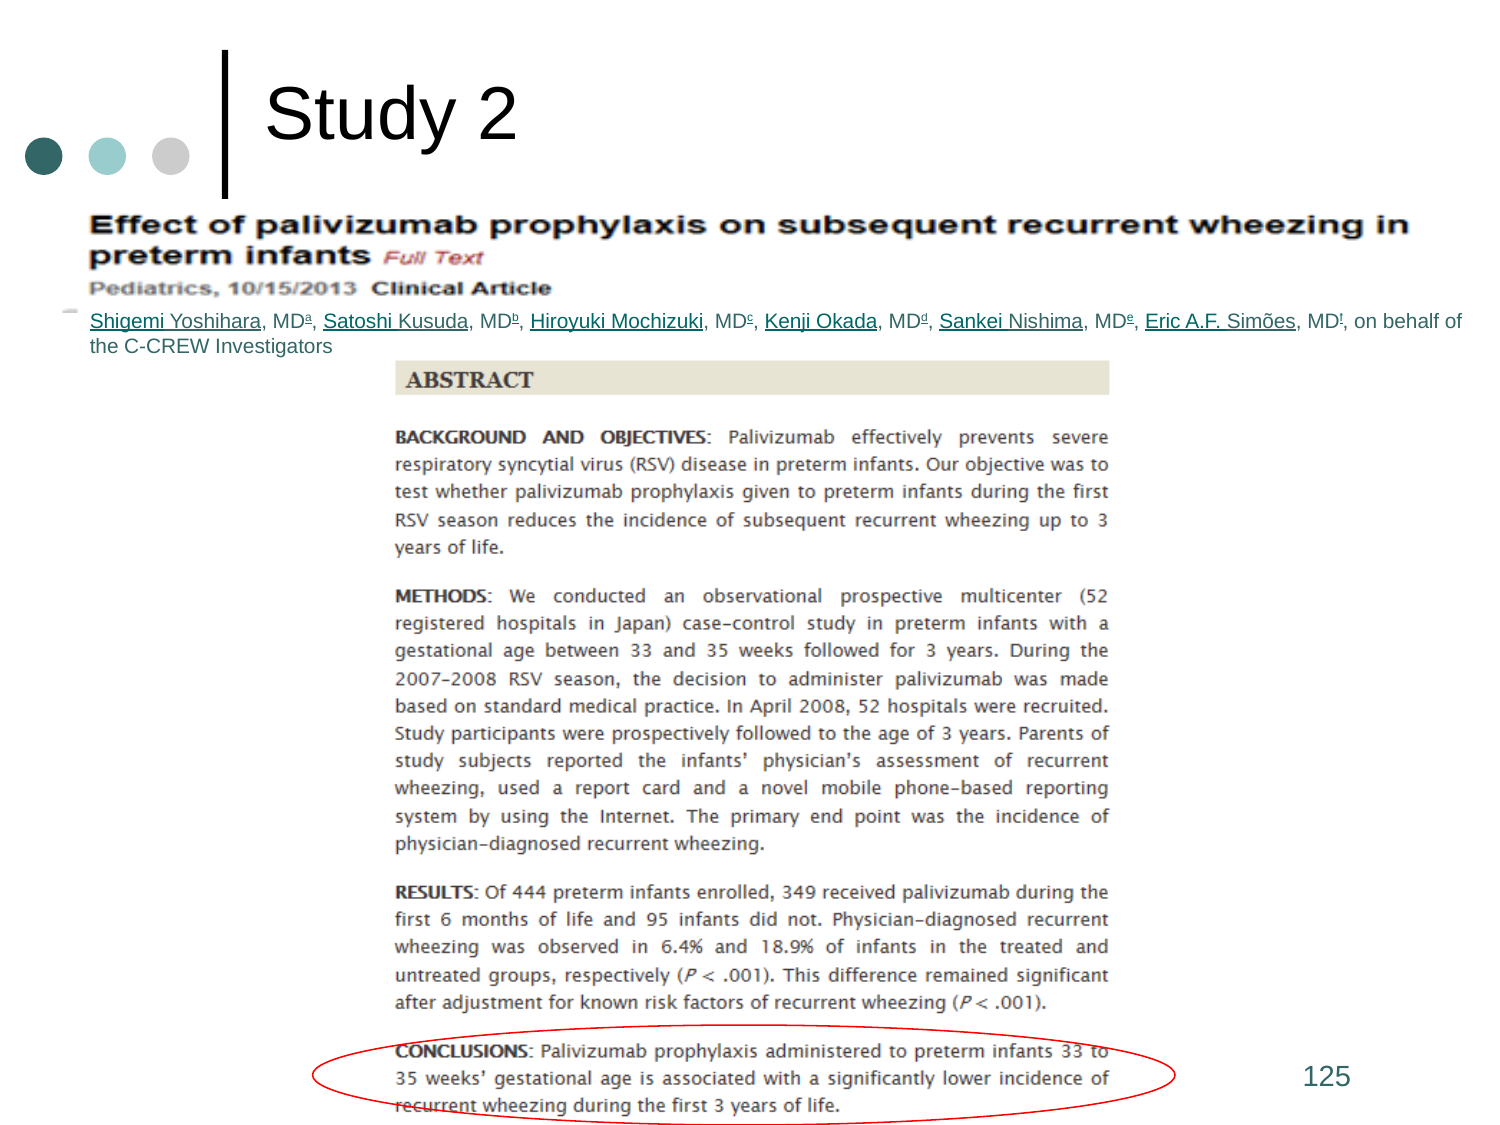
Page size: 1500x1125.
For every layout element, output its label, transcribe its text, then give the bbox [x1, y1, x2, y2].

slide_number 125 [1287, 1049, 1500, 1125]
text_box Shigemi Yoshihara, MDa, Satoshi Kusuda, MDb, Hiroyuki Mochizuki, MDc, Kenji Okada, MDd, Sankei Nishima, MDe, Eric A.F. Simões, MDf, on behalf of the C-CREW Investigators [74, 299, 1500, 365]
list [387, 354, 1121, 1125]
text_box [312, 1047, 382, 1103]
title Study 2 [249, 30, 1401, 188]
picture [62, 199, 1438, 313]
text_box [1124, 1051, 1176, 1099]
